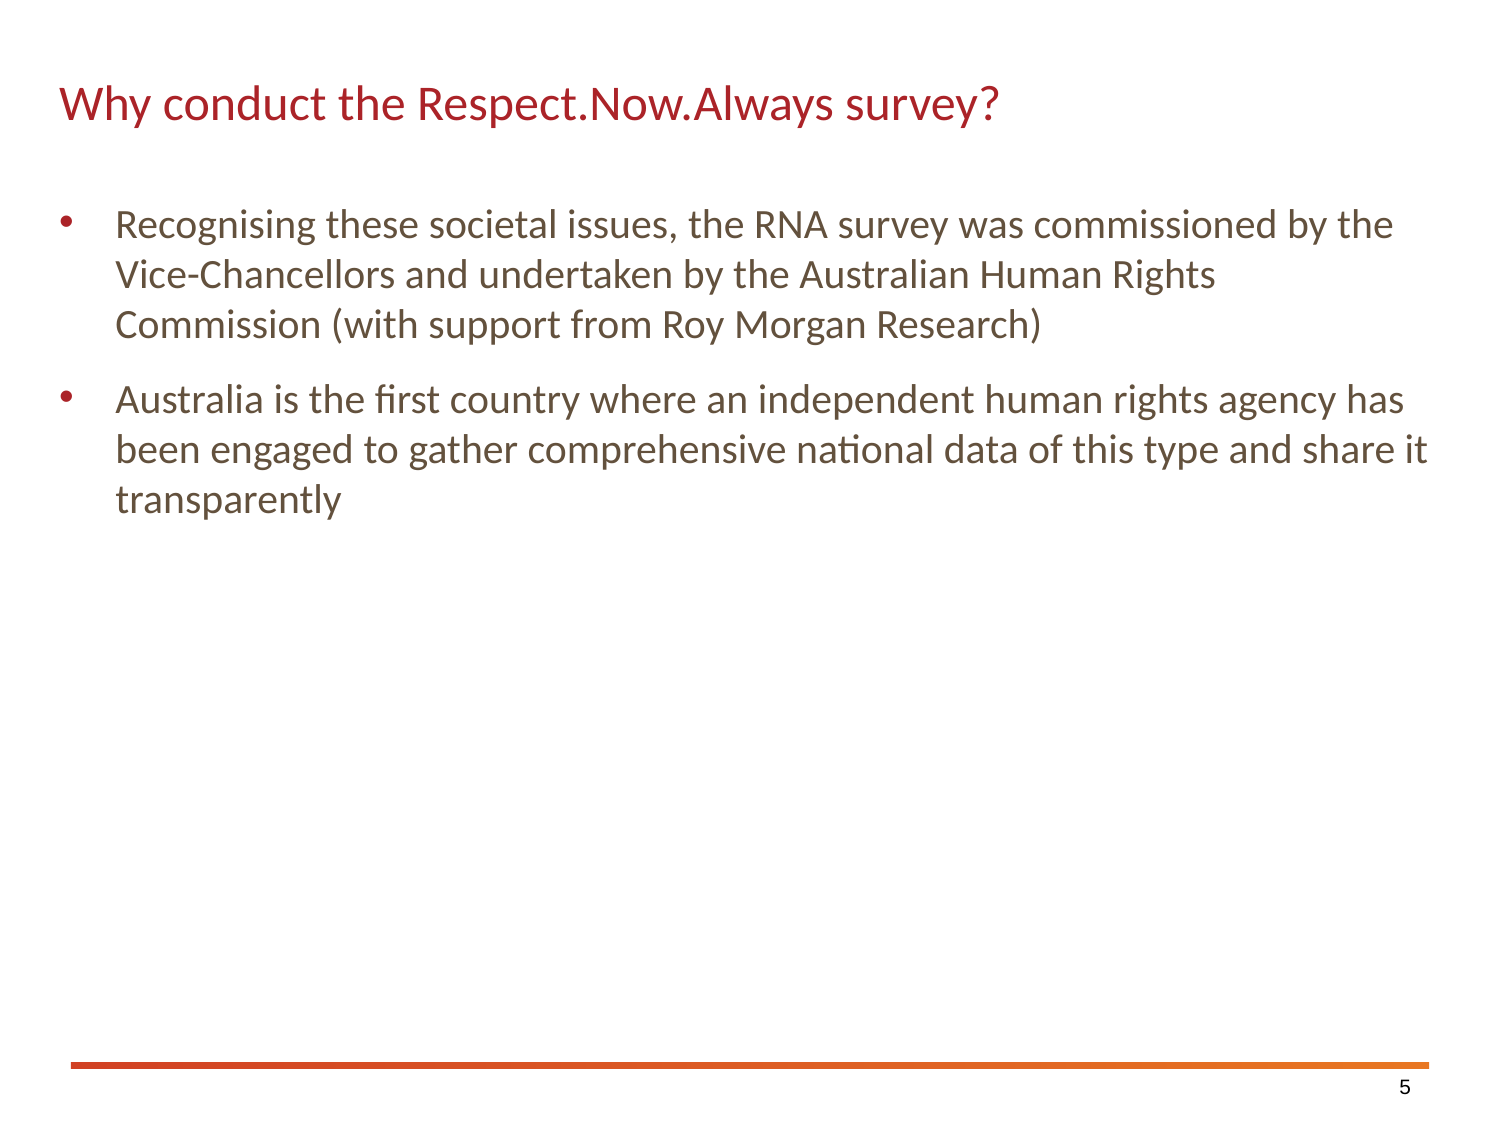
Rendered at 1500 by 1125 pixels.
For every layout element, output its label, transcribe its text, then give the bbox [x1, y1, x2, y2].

title Why conduct the Respect.Now.Always survey? [59, 70, 1430, 196]
list Recognising these societal issues, the RNA survey was commissioned by the Vice-Chancellors and undertaken by the Australian Human Rights Commission (with support from Roy Morgan Research) Australia is the first country where an independent human rights agency has been engaged to gather comprehensive national data of this type and share it transparently [59, 196, 1430, 939]
